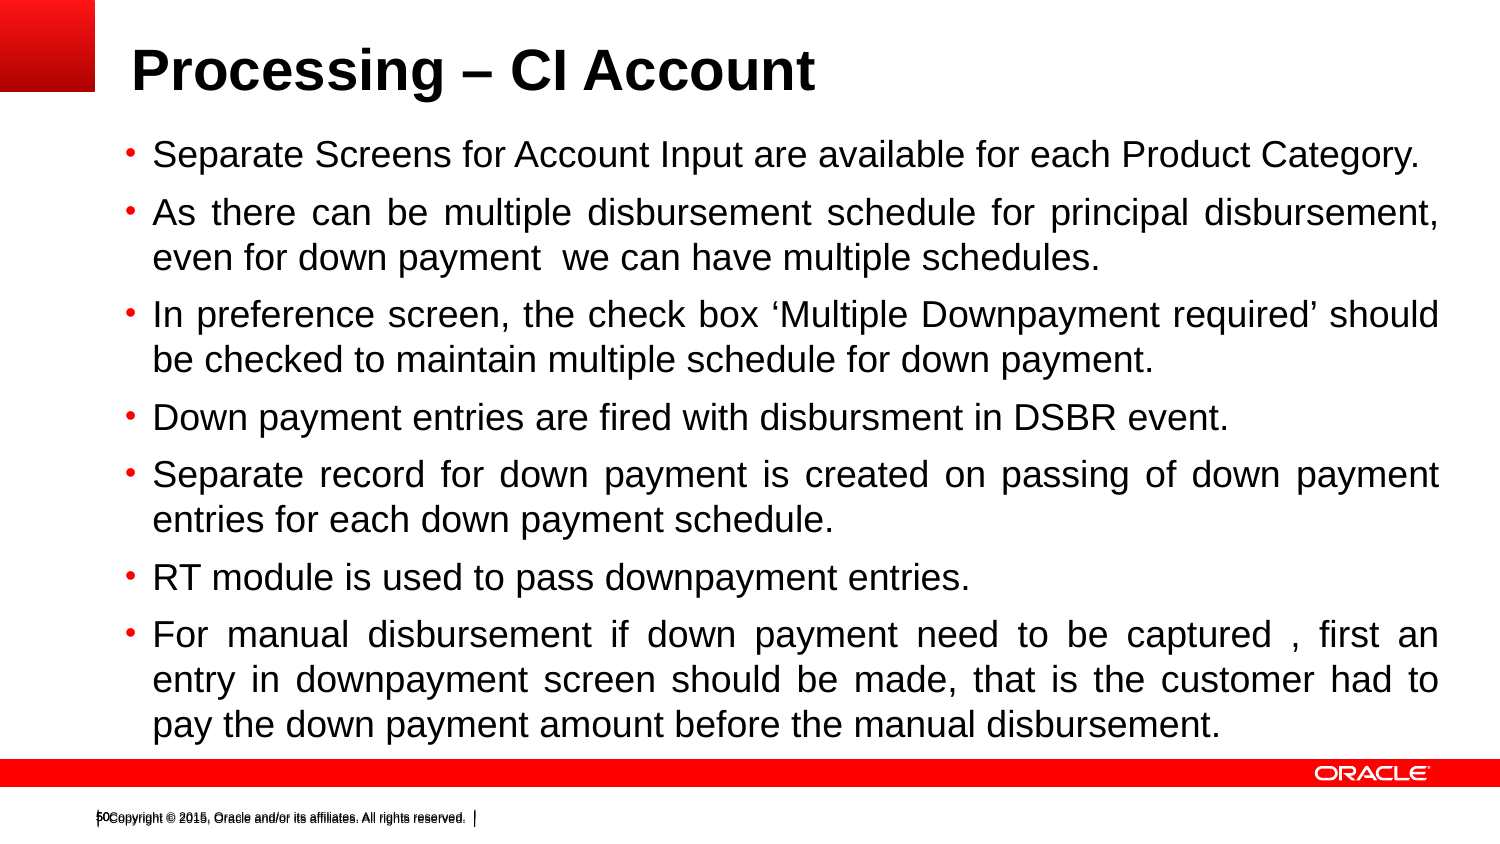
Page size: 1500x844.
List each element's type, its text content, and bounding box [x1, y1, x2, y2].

list Separate Screens for Account Input are available for each Product Category. As there can be multiple disbursement schedule for principal disbursement, even for down payment we can have multiple schedules. In preference screen, the check box ‘Multiple Downpayment required’ should be checked to maintain multiple schedule for down payment. Down payment entries are fired with disbursment in DSBR event. Separate record for down payment is created on passing of down payment entries for each down payment schedule. RT module is used to pass downpayment entries. For manual disbursement if down payment need to be captured , first an entry in downpayment screen should be made, that is the customer had to pay the down payment amount before the manual disbursement. [114, 130, 1440, 745]
picture [0, 759, 1500, 787]
title Processing – CI Account [131, 40, 1482, 115]
